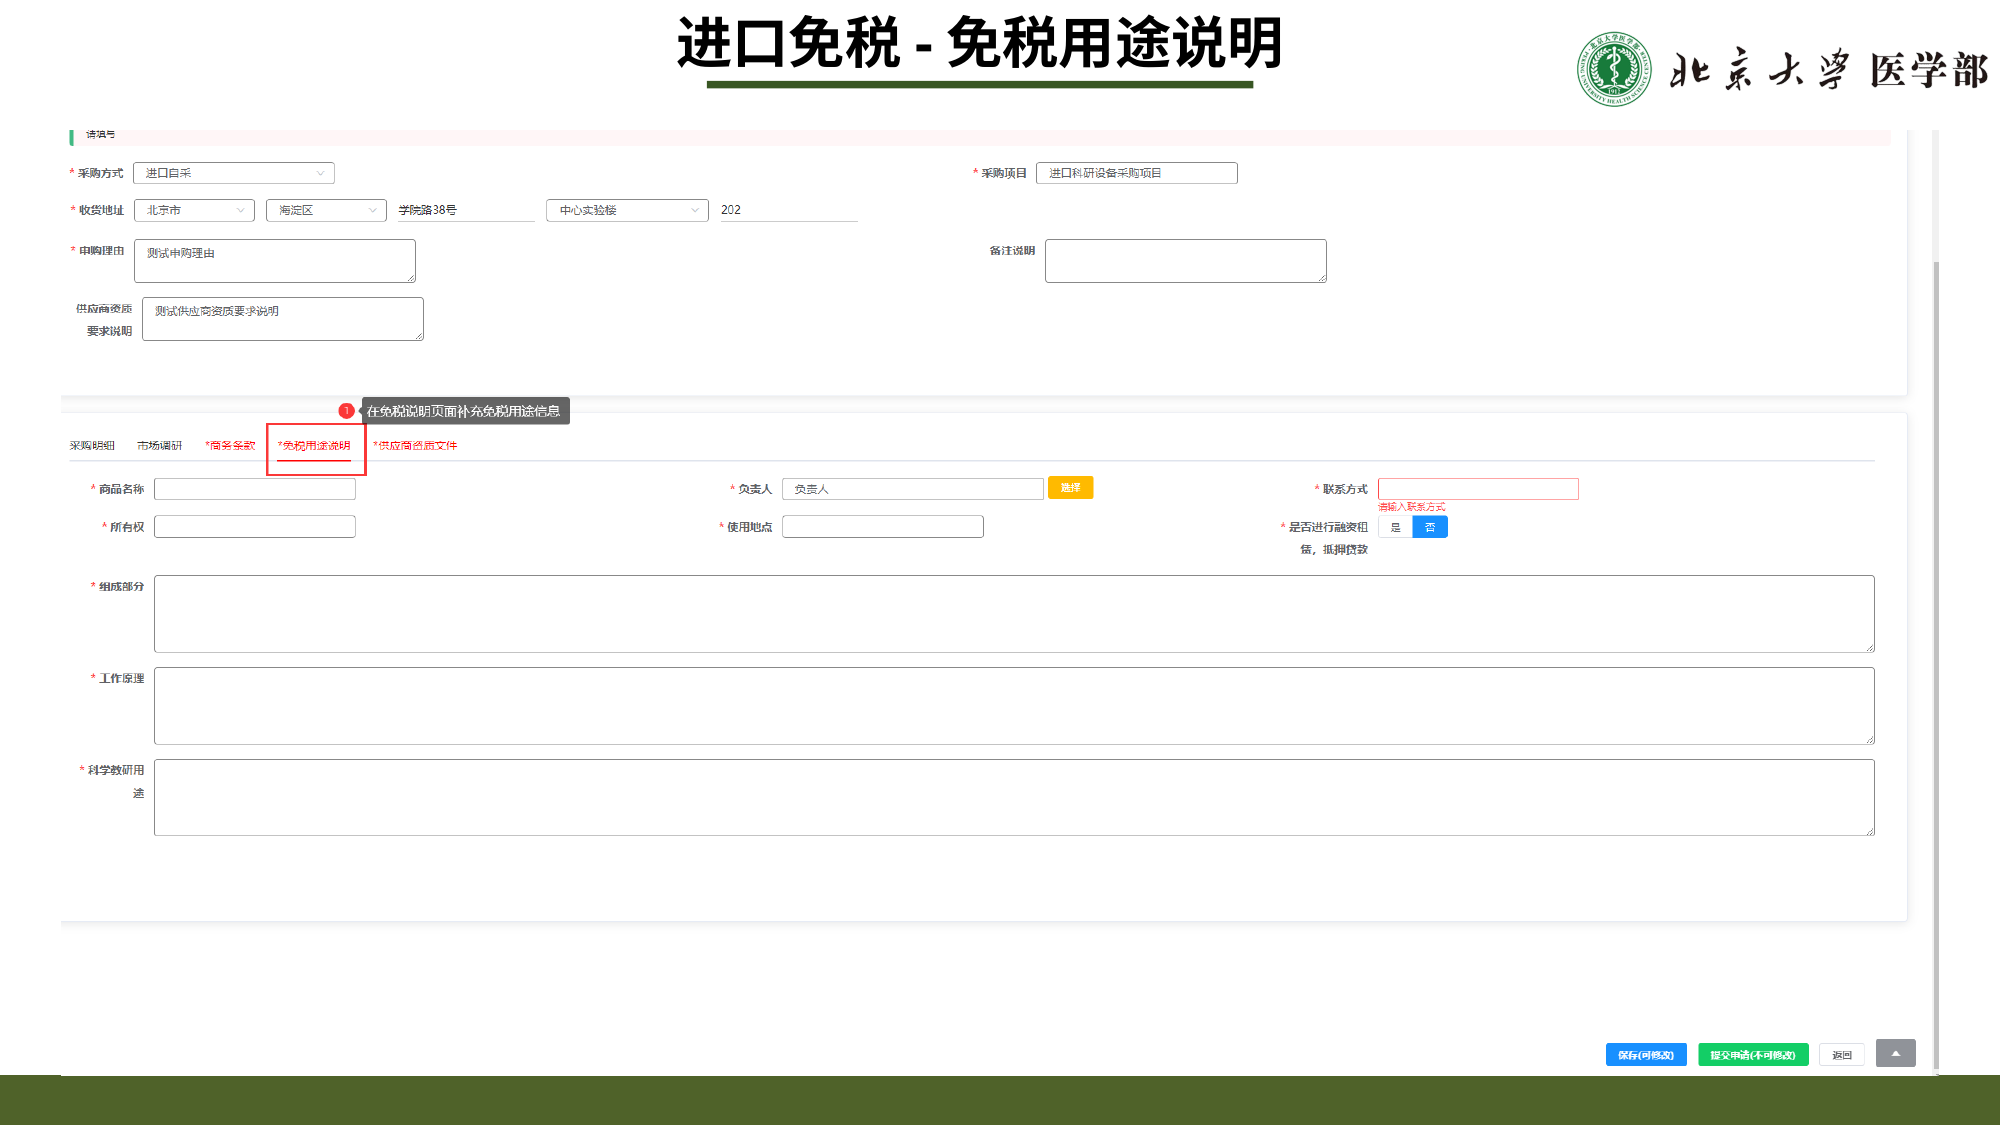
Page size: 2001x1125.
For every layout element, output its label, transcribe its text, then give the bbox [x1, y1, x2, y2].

text_box 进口免税-免税用途说明 [653, 0, 1307, 83]
picture [1571, 26, 2000, 110]
text_box [706, 83, 1254, 89]
picture [0, 130, 2000, 1125]
